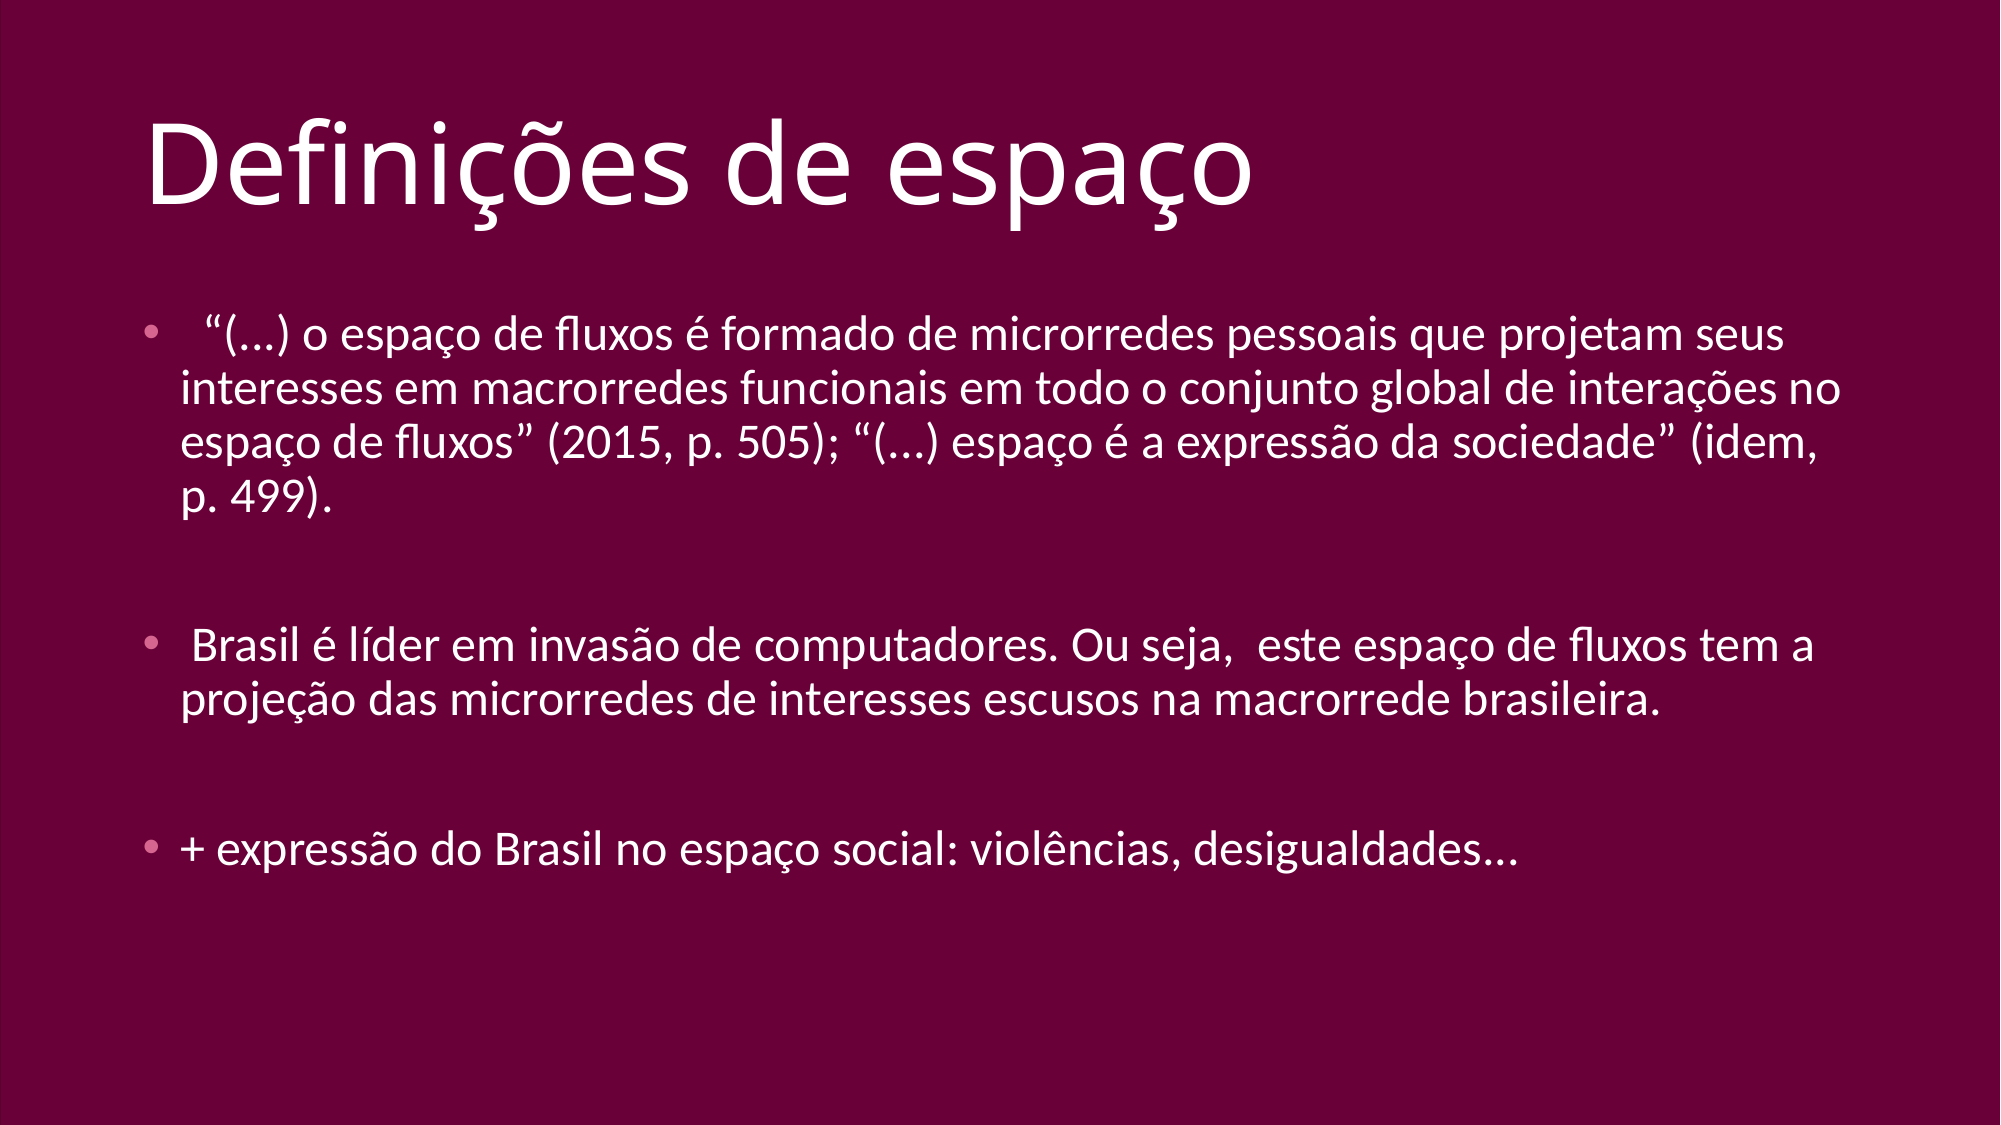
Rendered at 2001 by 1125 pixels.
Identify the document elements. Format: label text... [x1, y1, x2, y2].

list “(...) o espaço de fluxos é formado de microrredes pessoais que projetam seus interesses em macrorredes funcionais em todo o conjunto global de interações no espaço de fluxos” (2015, p. 505); “(...) espaço é a expressão da sociedade” (idem, p. 499). Brasil é líder em invasão de computadores. Ou seja, este espaço de fluxos tem a projeção das microrredes de interesses escusos na macrorrede brasileira. + expressão do Brasil no espaço social: violências, desigualdades... [127, 299, 1873, 1014]
title Definições de espaço [127, 59, 1873, 278]
